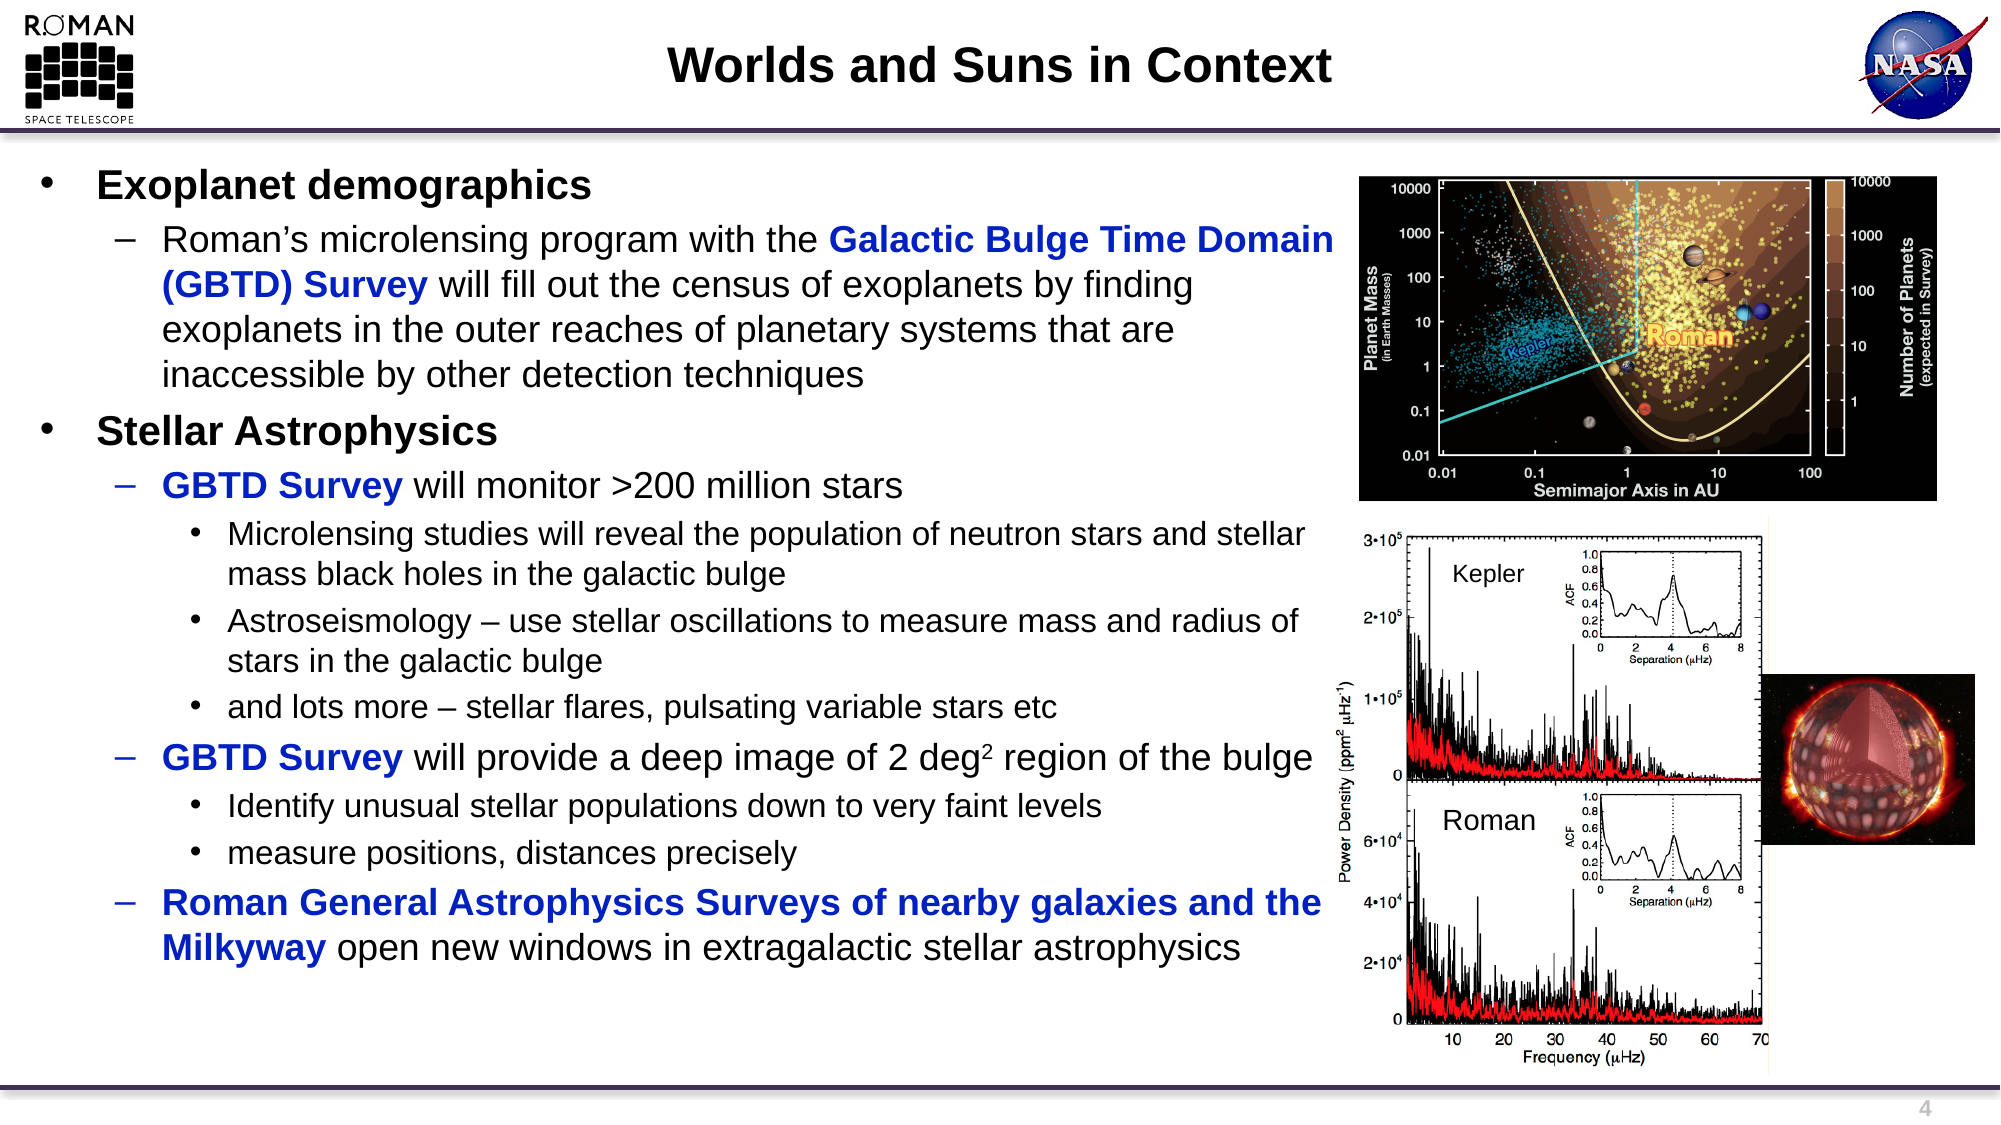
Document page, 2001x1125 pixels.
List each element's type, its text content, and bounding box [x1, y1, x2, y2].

picture [1359, 174, 1937, 505]
picture [1850, 4, 1988, 125]
picture [11, 1, 147, 128]
list Exoplanet demographics Roman’s microlensing program with the Galactic Bulge Time Domain (GBTD) Survey will fill out the census of exoplanets by finding exoplanets in the outer reaches of planetary systems that are inaccessible by other detection techniques Stellar Astrophysics GBTD Survey will monitor >200 million stars Microlensing studies will reveal the population of neutron stars and stellar mass black holes in the galactic bulge Astroseismology – use stellar oscillations to measure mass and radius of stars in the galactic bulge and lots more – stellar flares, pulsating variable stars etc GBTD Survey will provide a deep image of 2 deg2 region of the bulge Identify unusual stellar populations down to very faint levels measure positions, distances precisely Roman General Astrophysics Surveys of nearby galaxies and the Milkyway open new windows in extragalactic stellar astrophysics [24, 149, 1366, 1051]
title Worlds and Suns in Context [174, 12, 1826, 113]
picture [1322, 516, 1976, 1076]
picture [11, 133, 147, 137]
